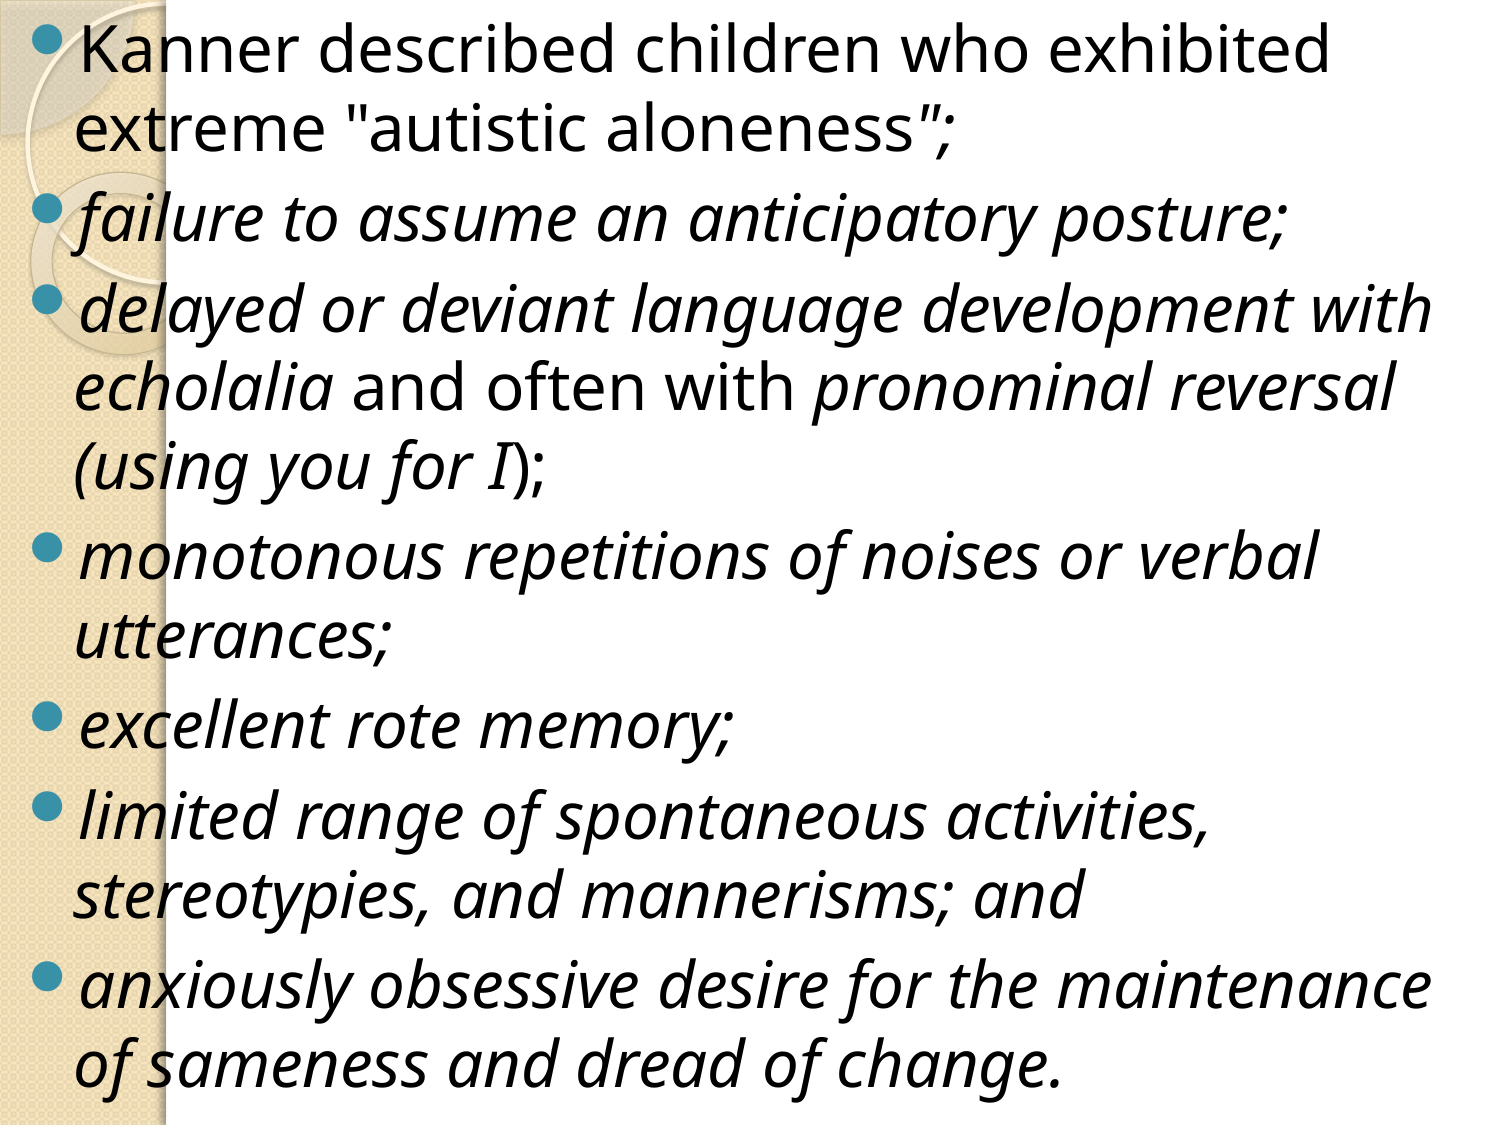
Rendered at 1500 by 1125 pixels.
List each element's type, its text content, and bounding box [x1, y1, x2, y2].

list Kanner described children who exhibited extreme "autistic aloneness"; failure to assume an anticipatory posture; delayed or deviant language development with echolalia and often with pronominal reversal (using you for I); monotonous repetitions of noises or verbal utterances; excellent rote memory; limited range of spontaneous activities, stereotypies, and mannerisms; and anxiously obsessive desire for the maintenance of sameness and dread of change. [0, 0, 1466, 1125]
